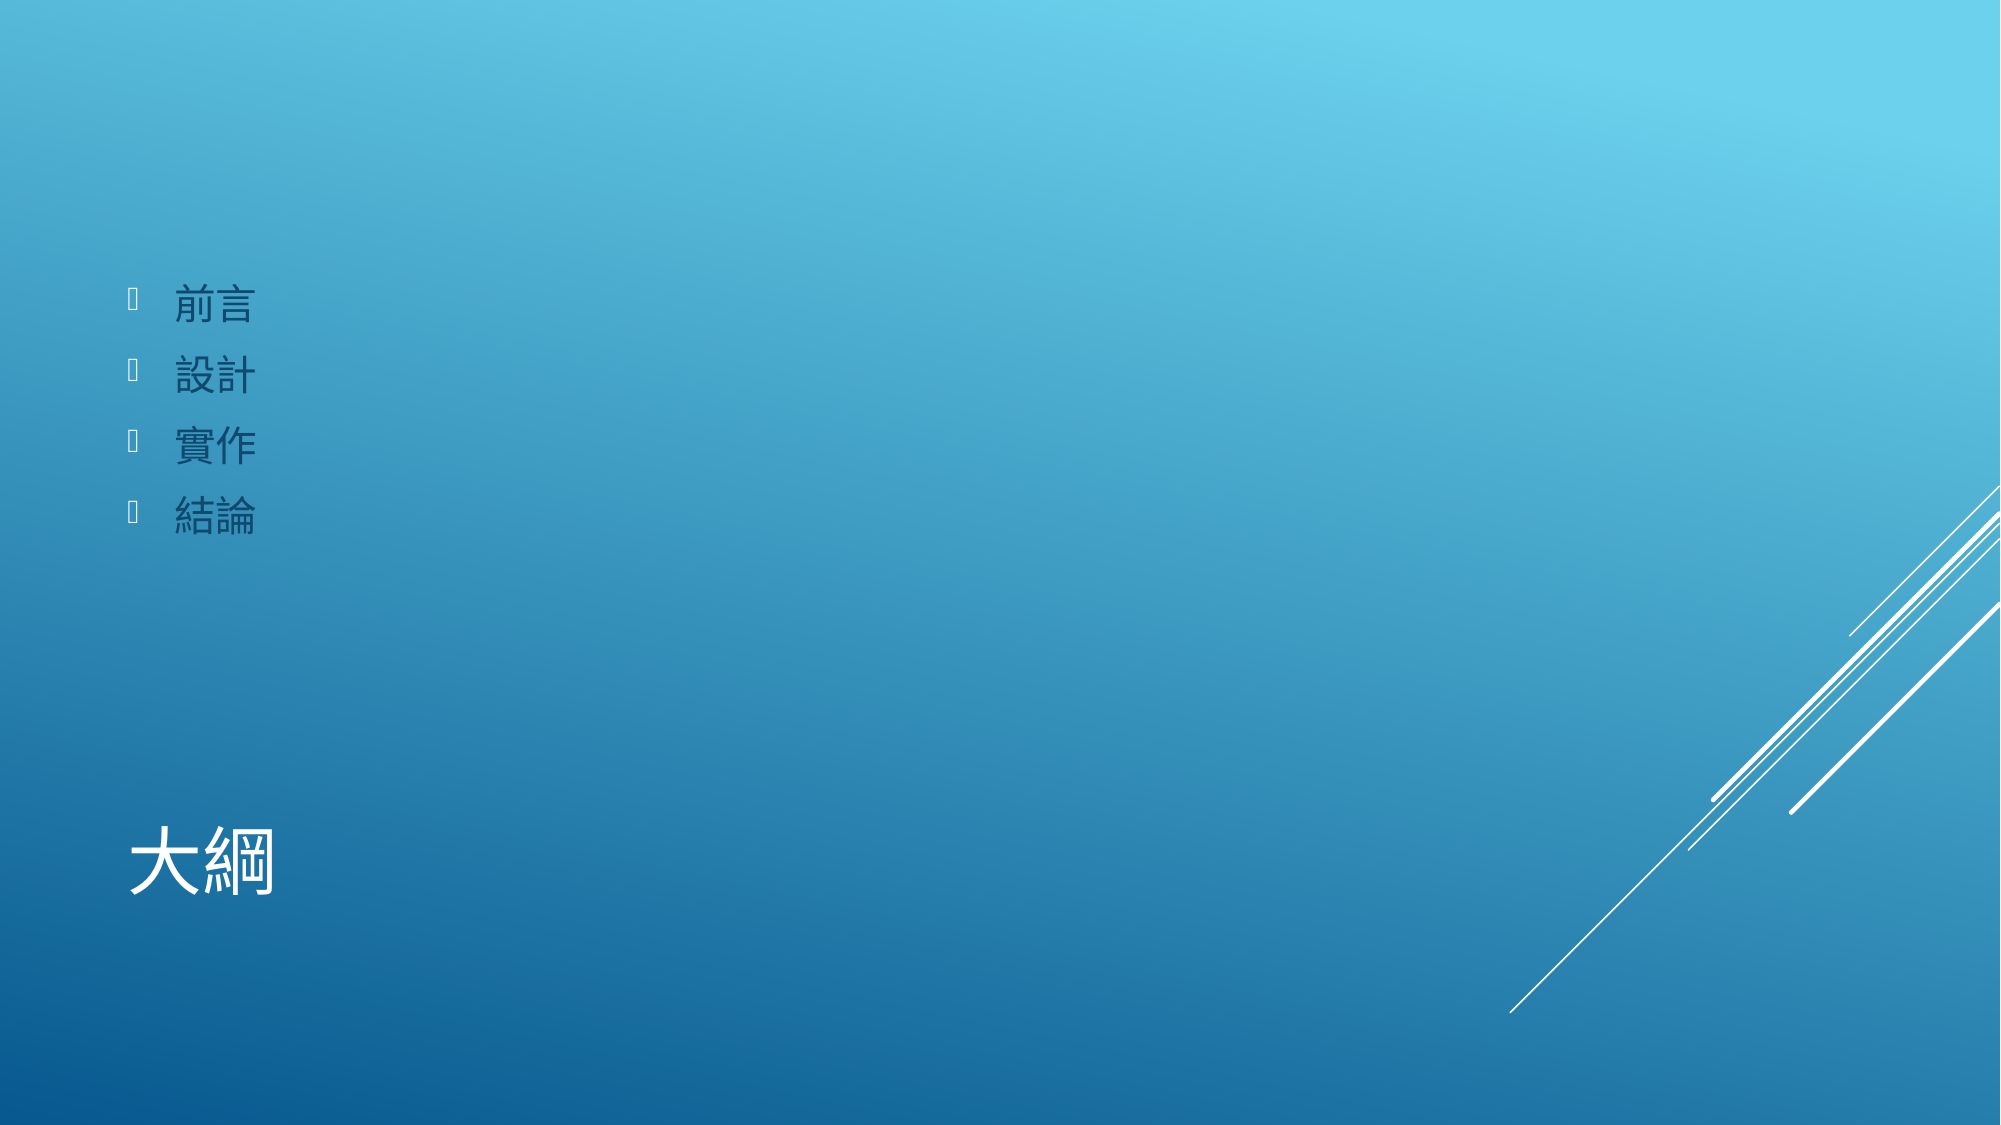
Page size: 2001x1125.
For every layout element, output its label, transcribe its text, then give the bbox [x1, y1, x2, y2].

list 前言 設計 實作 結論 [112, 112, 1513, 706]
title 大綱 [112, 736, 1513, 984]
